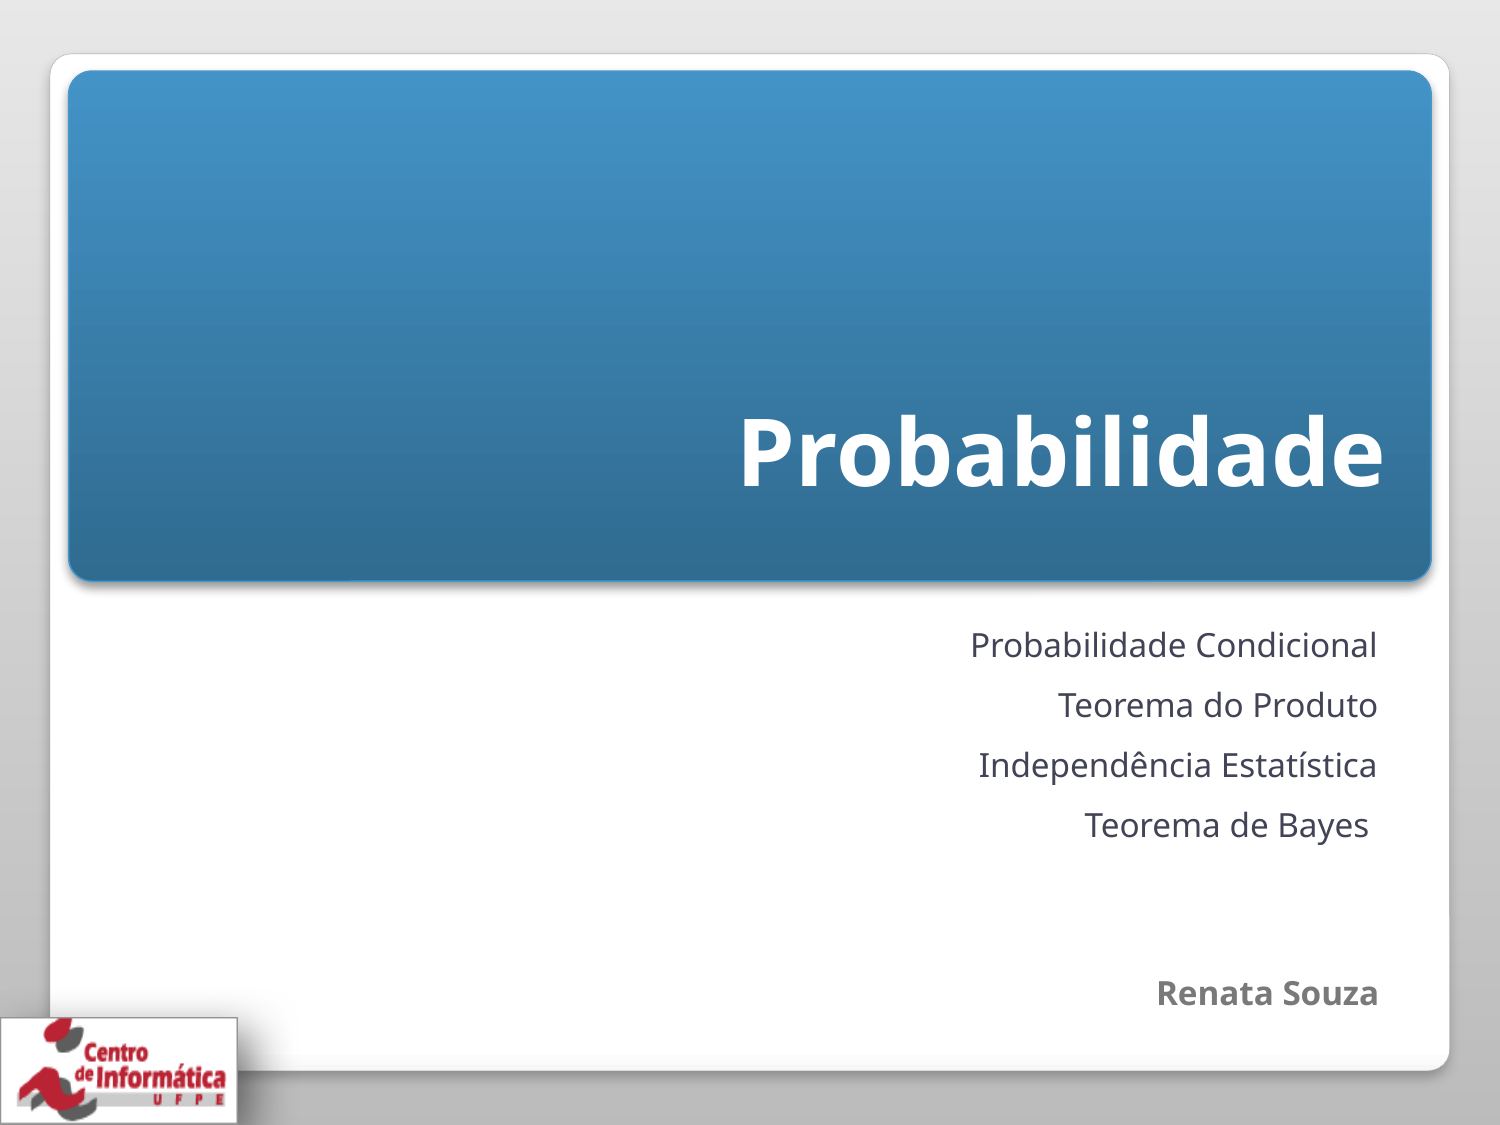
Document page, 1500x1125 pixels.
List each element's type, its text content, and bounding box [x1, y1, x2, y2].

picture [0, 1017, 238, 1125]
title Probabilidade [246, 298, 1394, 599]
list Renata Souza [269, 937, 1395, 1020]
subtitle Probabilidade Condicional Teorema do Produto Independência Estatística Teorema de Bayes [339, 604, 1394, 927]
